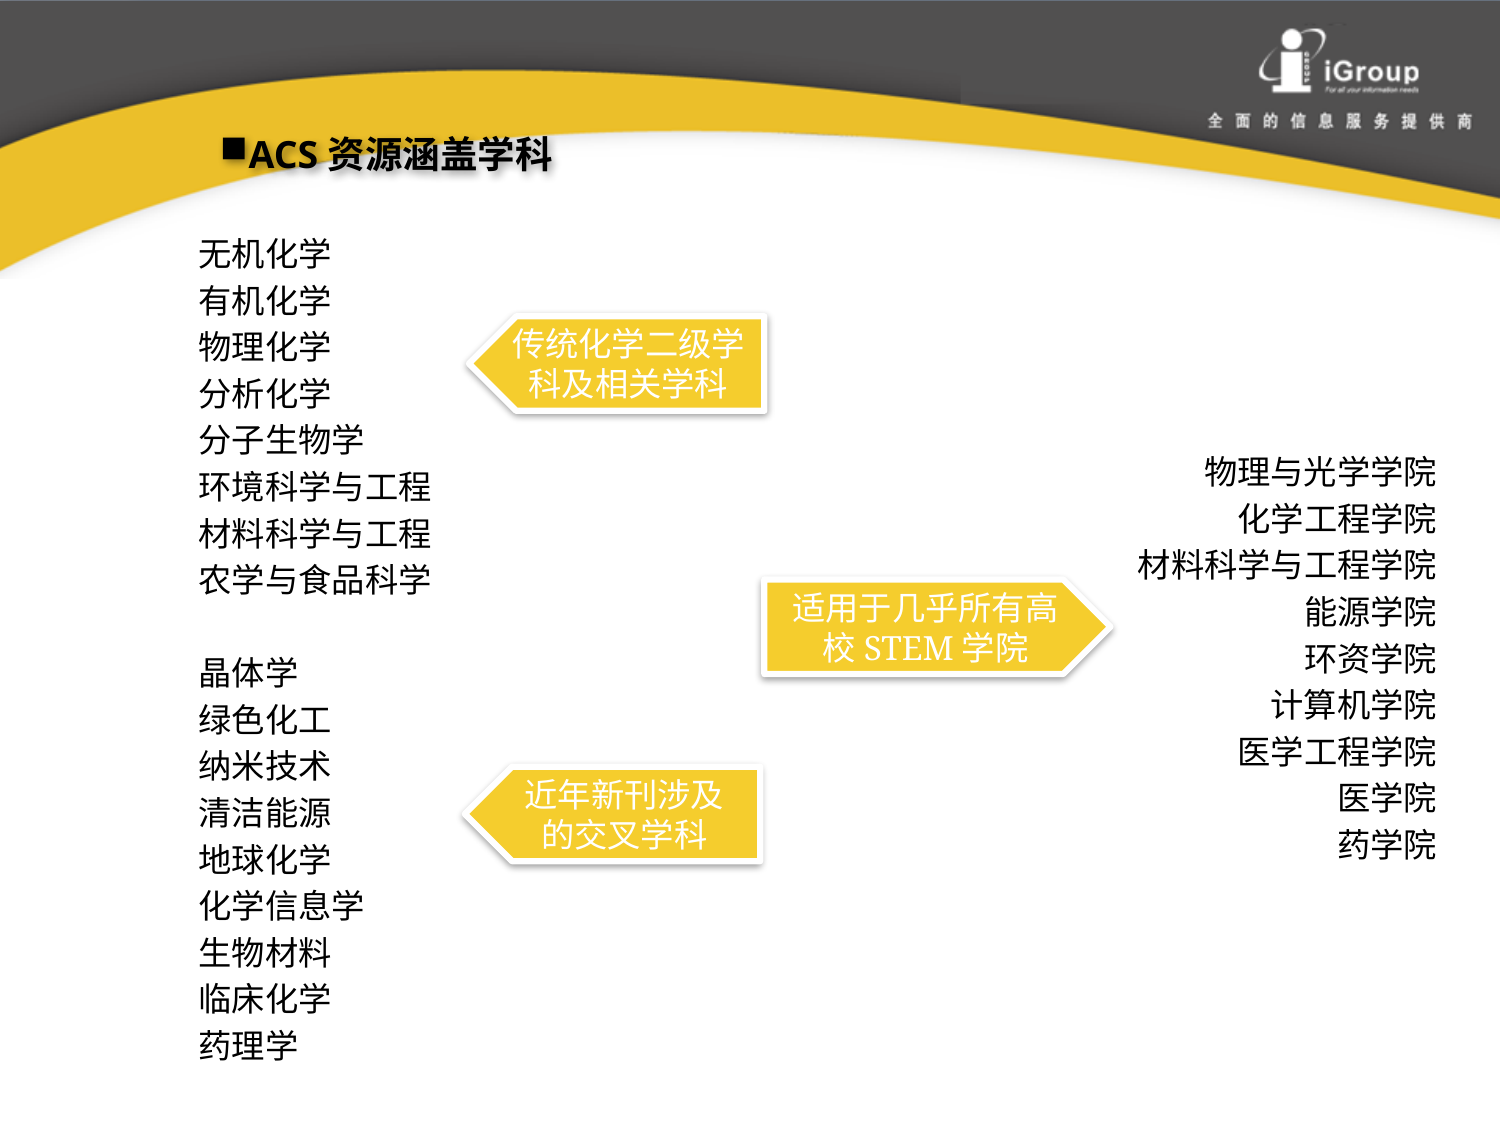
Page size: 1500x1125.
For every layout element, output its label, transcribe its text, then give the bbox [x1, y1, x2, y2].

text_box 适用于几乎所有高校STEM学院 [761, 576, 1114, 678]
text_box 物理与光学学院 化学工程学院 材料科学与工程学院 能源学院 环资学院 计算机学院 医学工程学院 医学院 药学院 [1004, 443, 1452, 872]
text_box 传统化学二级学科及相关学科 [465, 313, 768, 414]
text_box 无机化学 有机化学 物理化学 分析化学 分子生物学 环境科学与工程 材料科学与工程 农学与食品科学 晶体学 绿色化工 纳米技术 清洁能源 地球化学 化学信息学 生物材料 临床化学 药理学 [184, 225, 881, 1073]
text_box ACS资源涵盖学科 [94, 71, 1273, 242]
picture [0, 0, 1500, 279]
text_box 近年新刊涉及 的交叉学科 [461, 763, 764, 865]
